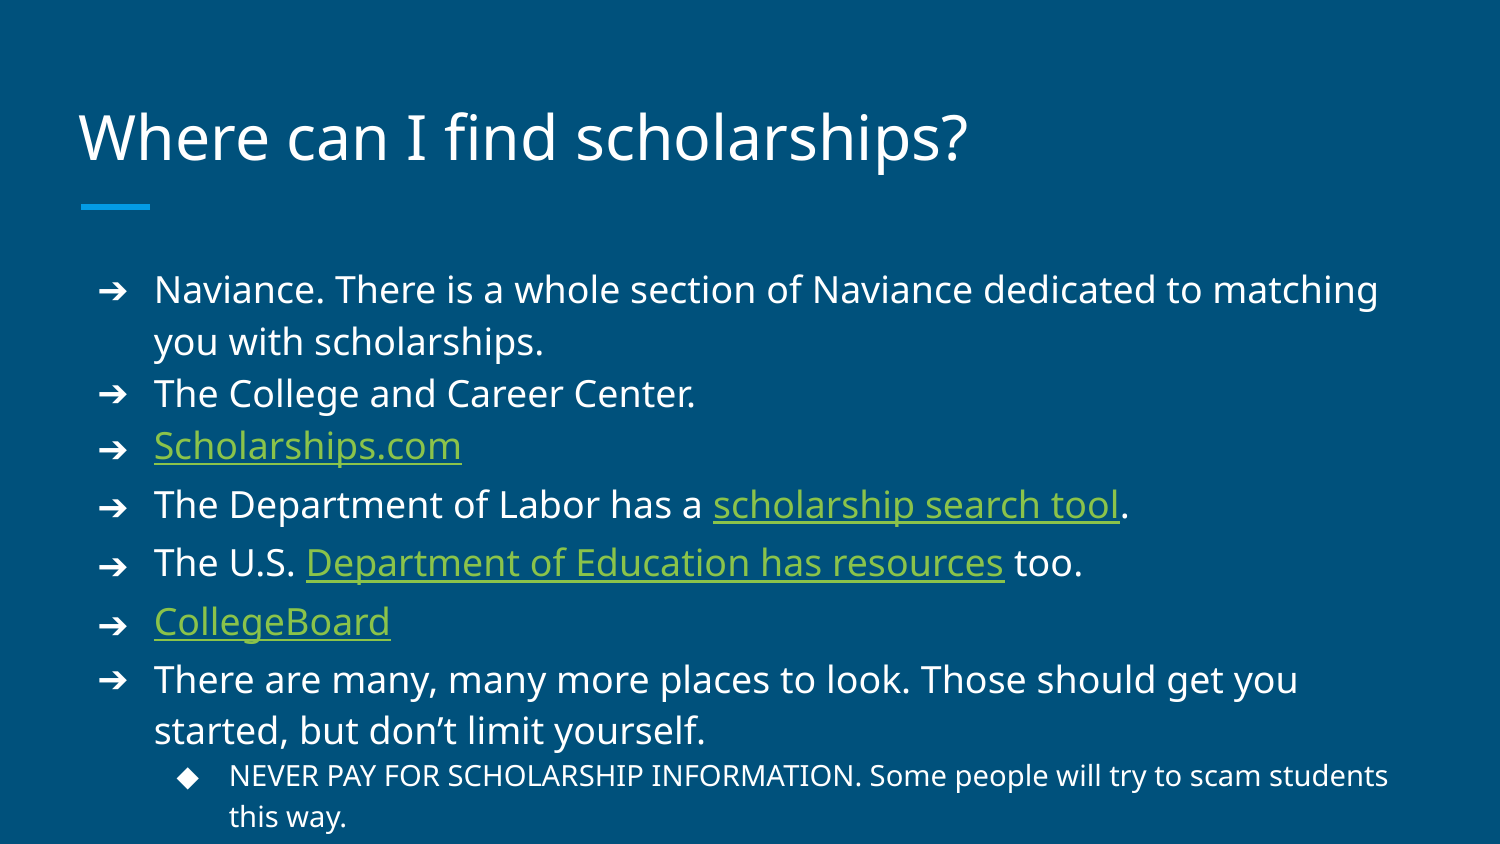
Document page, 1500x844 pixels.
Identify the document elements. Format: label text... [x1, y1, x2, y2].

list Naviance. There is a whole section of Naviance dedicated to matching you with scholarships. The College and Career Center. Scholarships.com The Department of Labor has a scholarship search tool. The U.S. Department of Education has resources too. CollegeBoard There are many, many more places to look. Those should get you started, but don’t limit yourself. NEVER PAY FOR SCHOLARSHIP INFORMATION. Some people will try to scam students this way. [63, 244, 1437, 750]
title Where can I find scholarships? [63, 75, 1437, 188]
